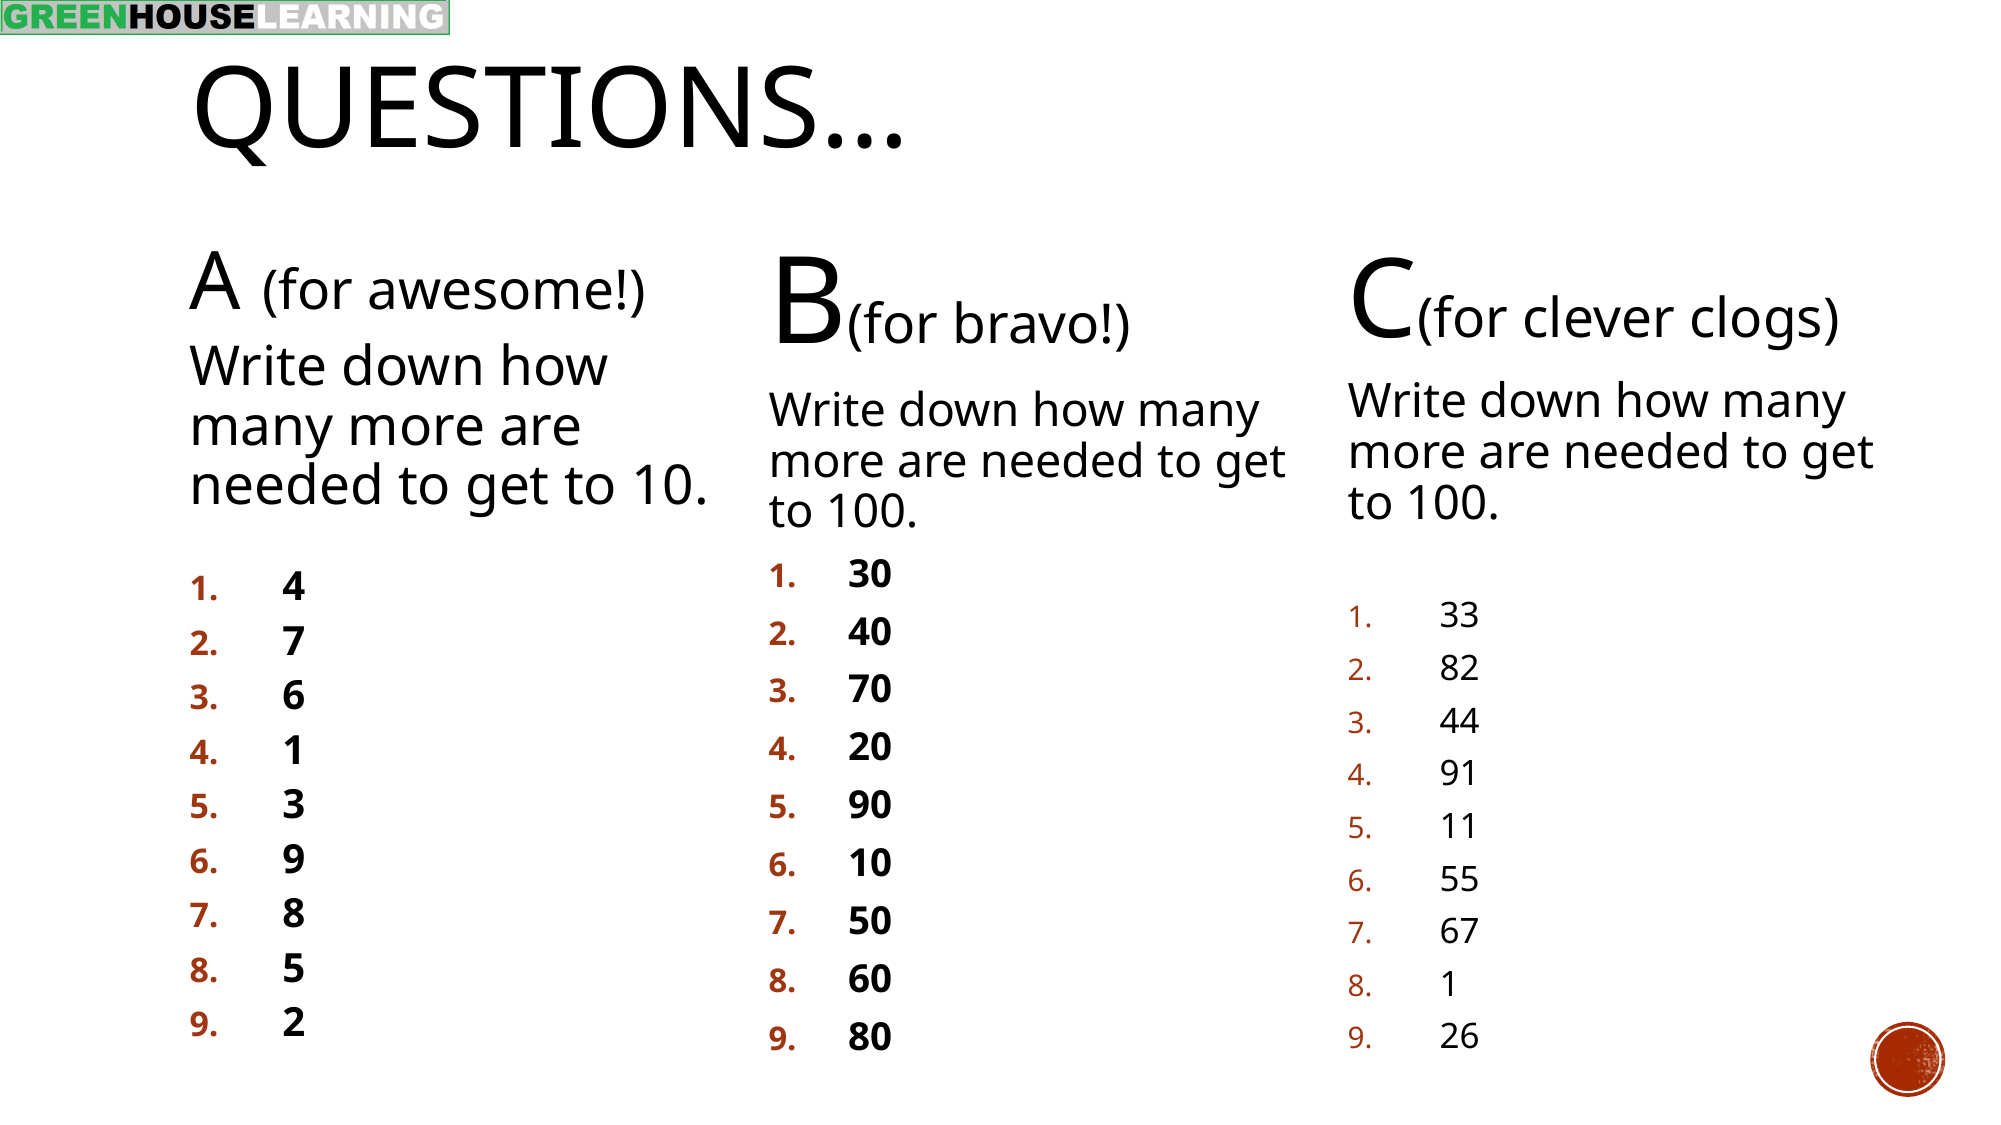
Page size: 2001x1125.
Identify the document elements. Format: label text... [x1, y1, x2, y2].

list A (for awesome!) Write down how many more are needed to get to 10. 4 7 6 1 3 9 8 5 2 [174, 232, 735, 1073]
text_box C(for clever clogs) Write down how many more are needed to get to 100. 33 82 44 91 11 55 67 1 26 [1332, 235, 1893, 1076]
text_box B(for bravo!) Write down how many more are needed to get to 100. 30 40 70 20 90 10 50 60 80 [753, 231, 1314, 1072]
title Questions… [175, 0, 1826, 244]
picture [0, 0, 450, 35]
